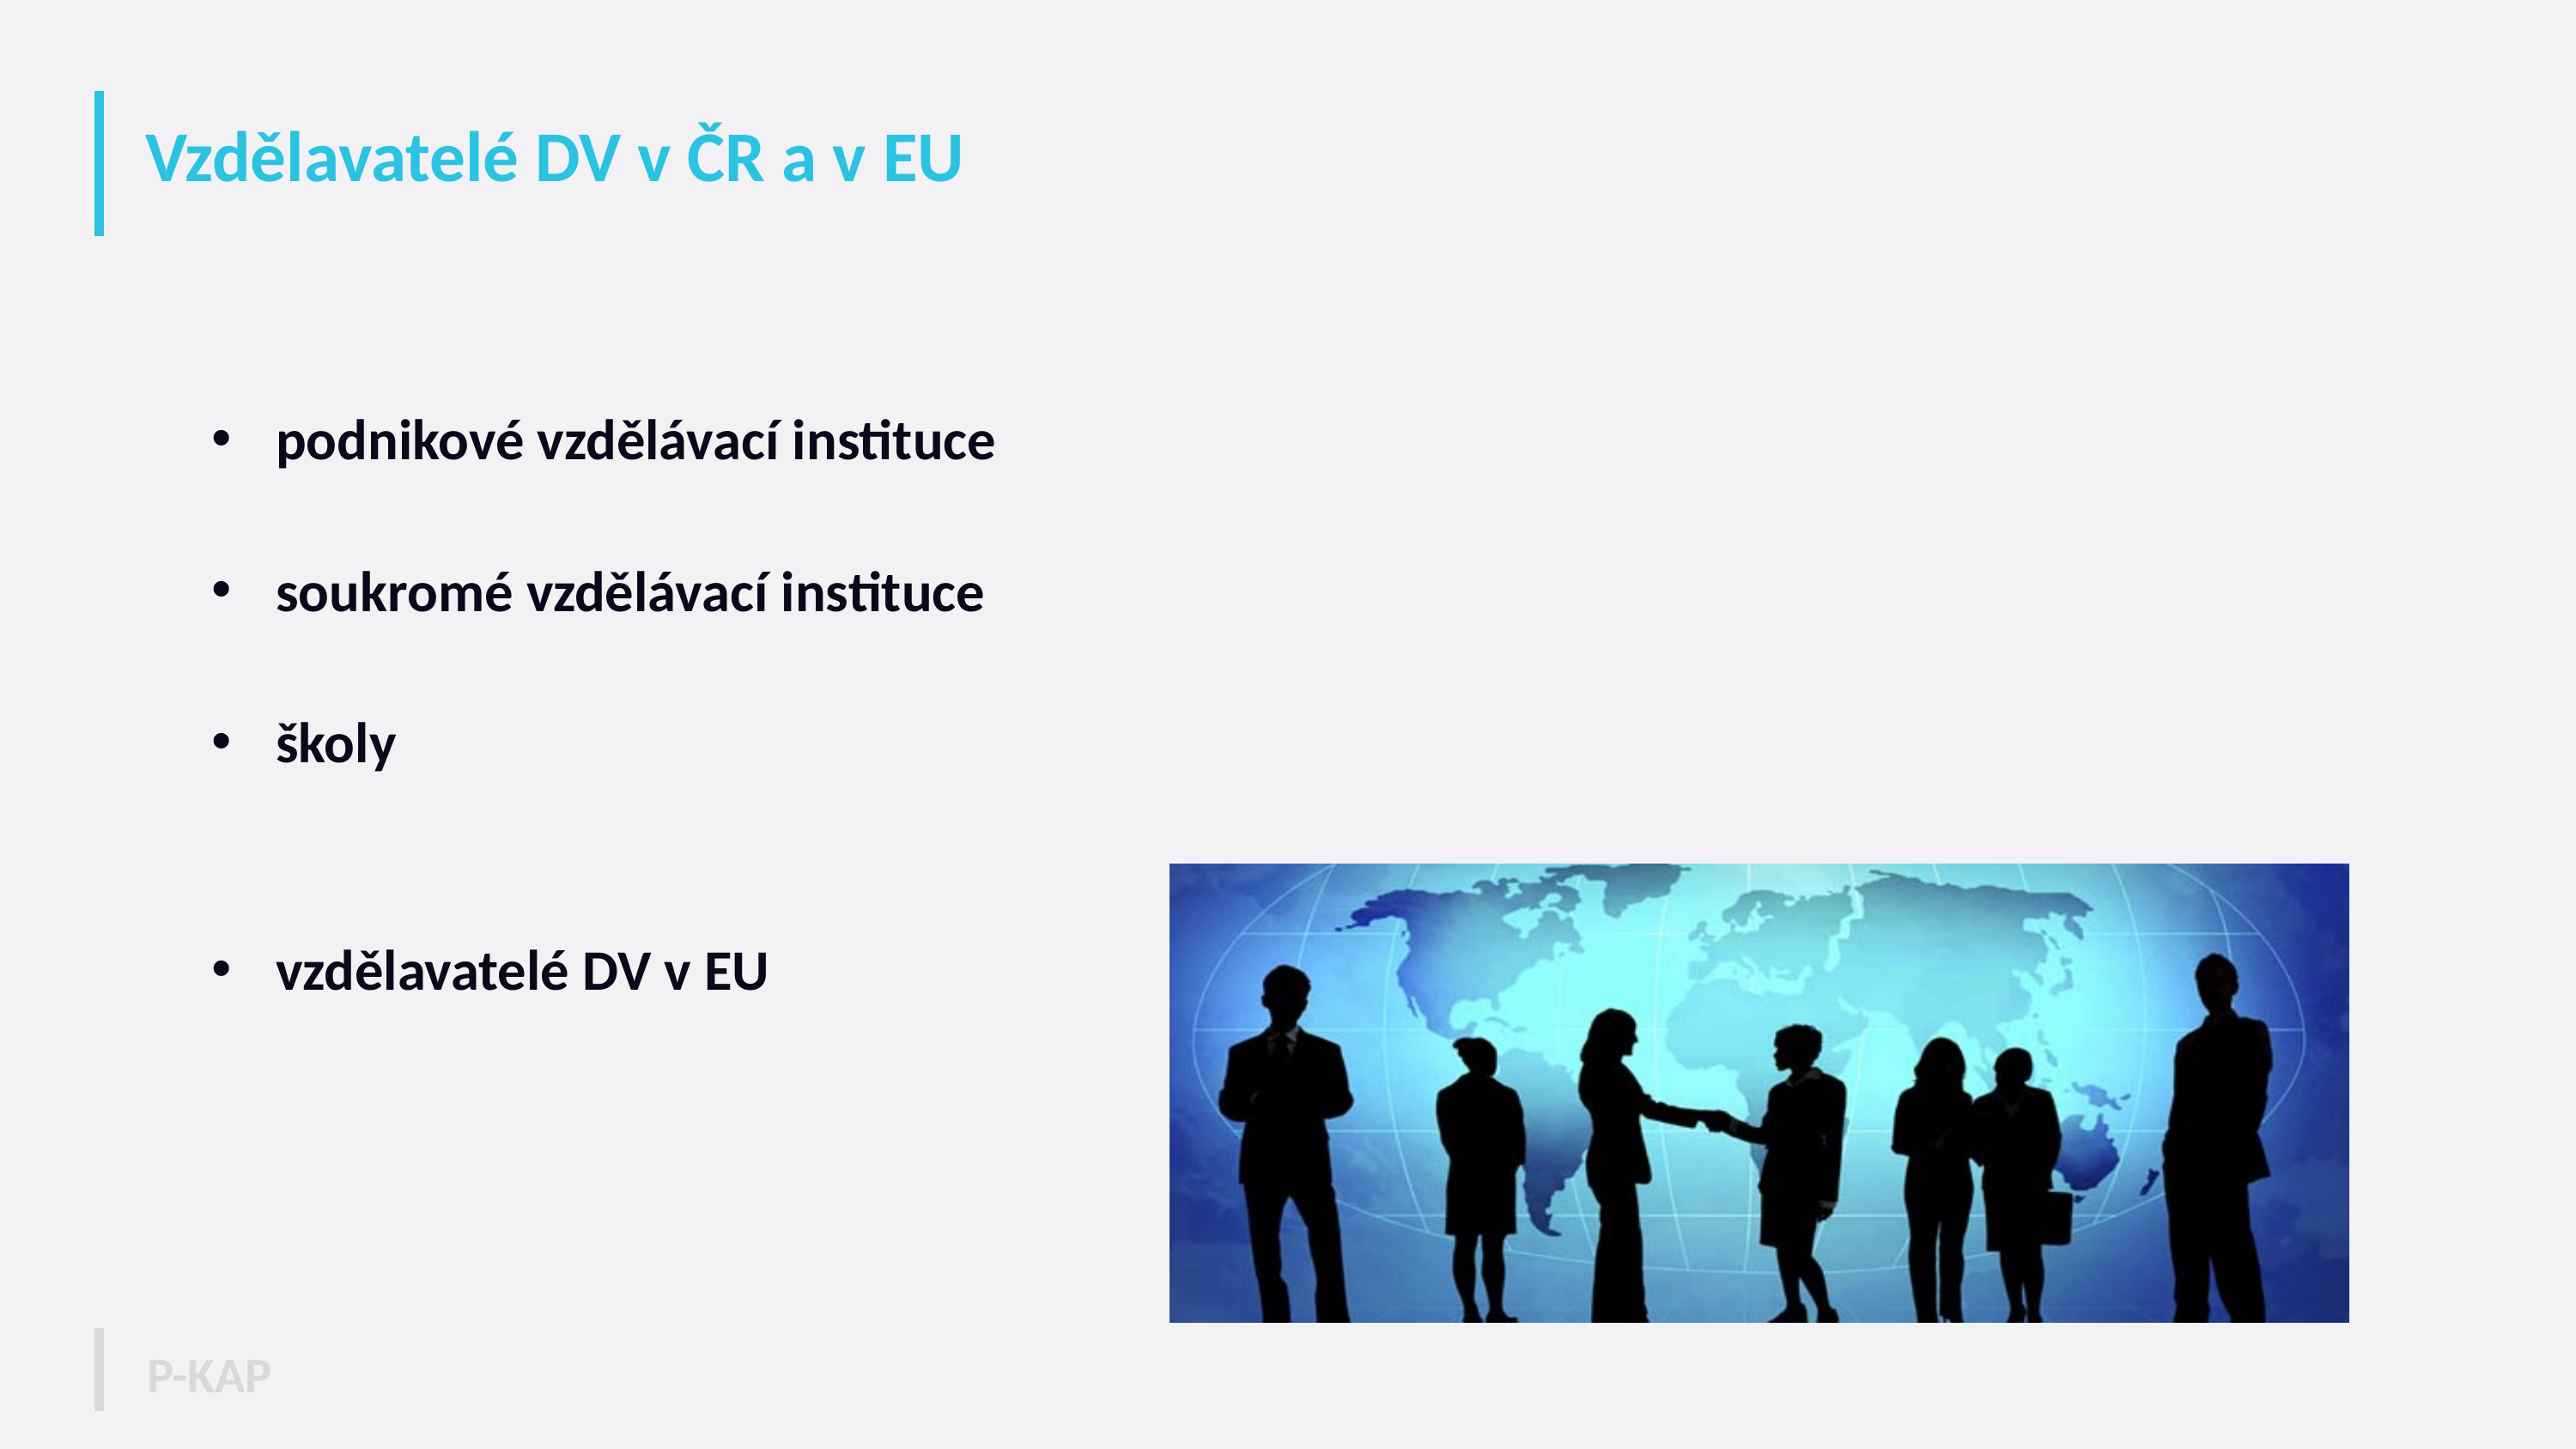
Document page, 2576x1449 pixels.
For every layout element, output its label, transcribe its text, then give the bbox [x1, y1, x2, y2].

text_box podnikové vzdělávací instituce soukromé vzdělávací instituce školy vzdělavatelé DV v EU [198, 245, 2399, 1312]
title Vzdělavatelé DV v ČR a v EU [132, 112, 2458, 204]
picture [1170, 864, 2349, 1323]
